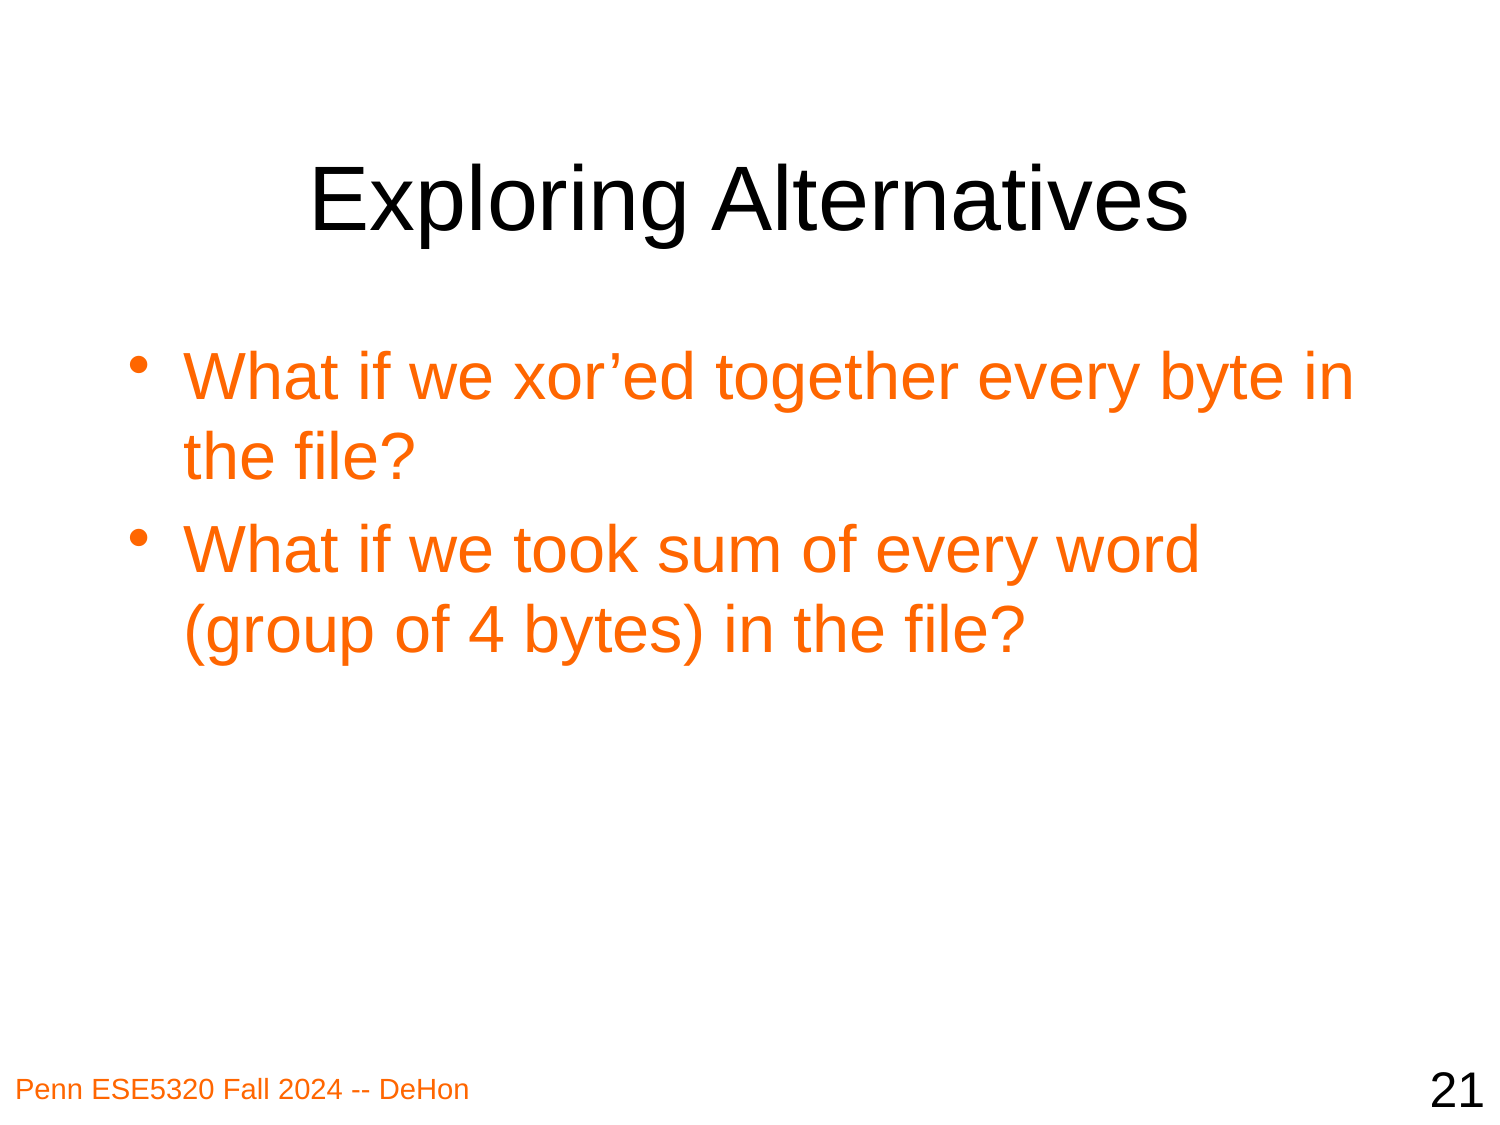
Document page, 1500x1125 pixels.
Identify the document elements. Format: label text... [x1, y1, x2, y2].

list What if we xor’ed together every byte in the file? What if we took sum of every word (group of 4 bytes) in the file? [112, 324, 1388, 1001]
slide_number Penn ESE5320 Fall 2024 -- DeHon [0, 1062, 576, 1125]
slide_number 21 [1187, 1049, 1500, 1125]
title Exploring Alternatives [112, 99, 1388, 288]
